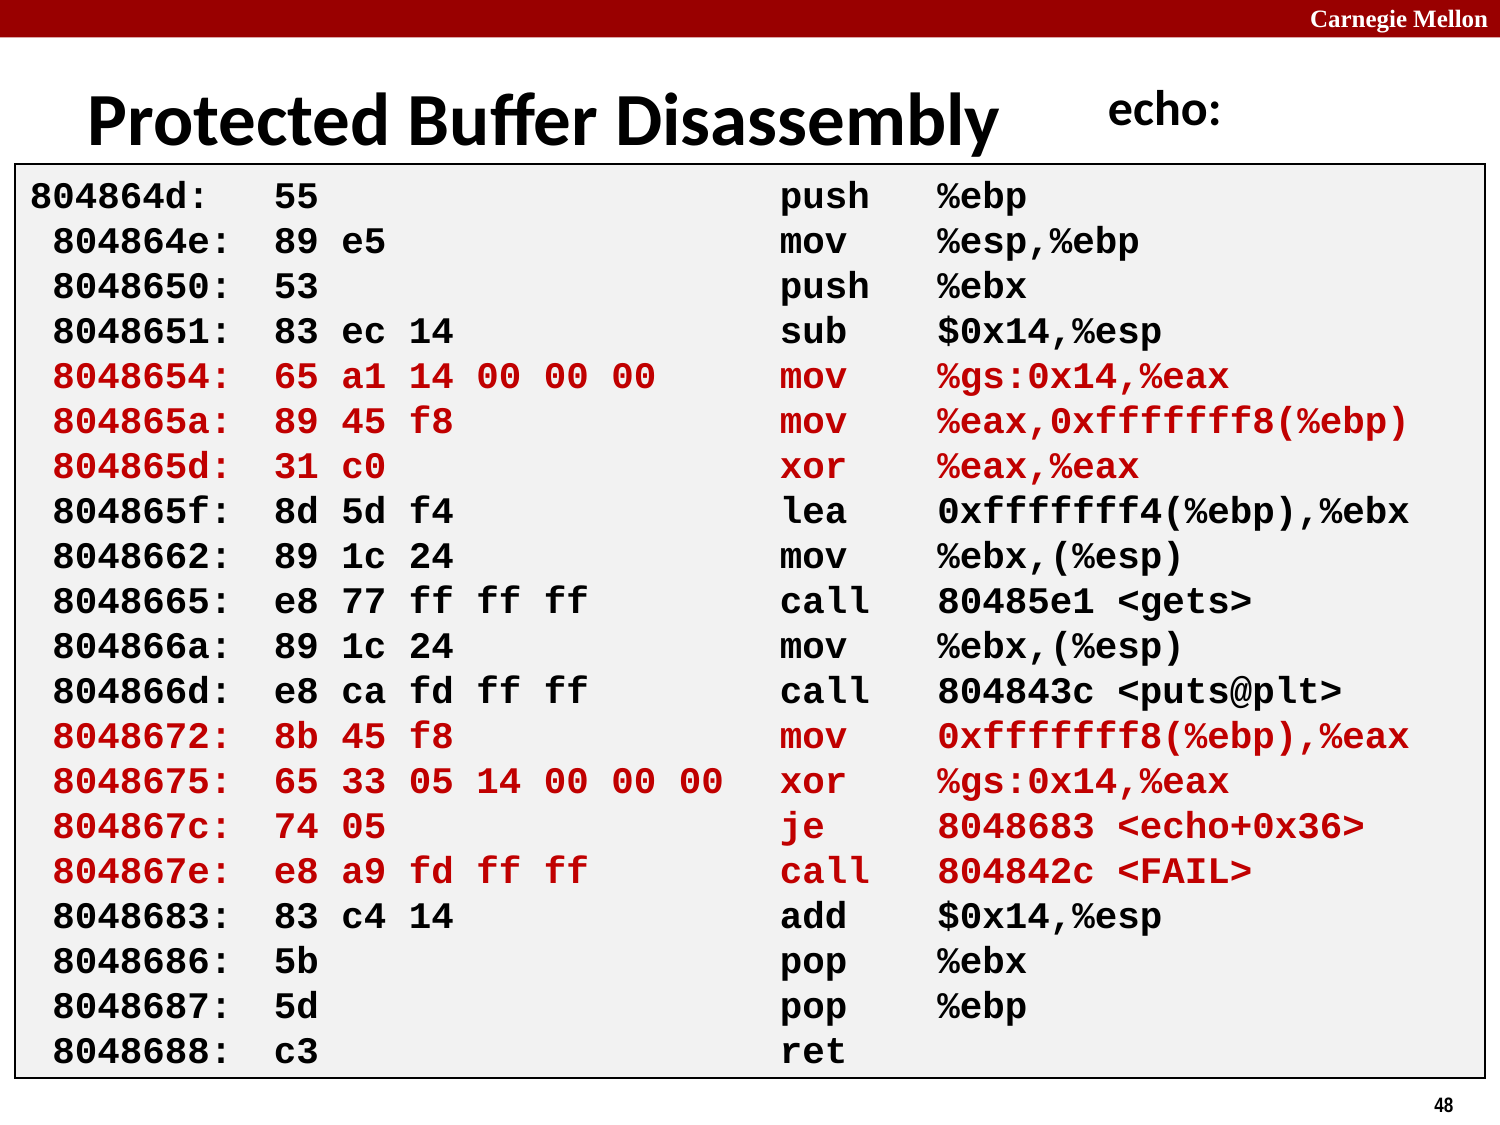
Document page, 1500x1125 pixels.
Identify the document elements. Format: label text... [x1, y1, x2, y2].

text_box 804864d: 55 push %ebp 804864e: 89 e5 mov %esp,%ebp 8048650: 53 push %ebx 8048651: 83 ec 14 sub $0x14,%esp 8048654: 65 a1 14 00 00 00 mov %gs:0x14,%eax 804865a: 89 45 f8 mov %eax,0xfffffff8(%ebp) 804865d: 31 c0 xor %eax,%eax 804865f: 8d 5d f4 lea 0xfffffff4(%ebp),%ebx 8048662: 89 1c 24 mov %ebx,(%esp) 8048665: e8 77 ff ff ff call 80485e1 <gets> 804866a: 89 1c 24 mov %ebx,(%esp) 804866d: e8 ca fd ff ff call 804843c <puts@plt> 8048672: 8b 45 f8 mov 0xfffffff8(%ebp),%eax 8048675: 65 33 05 14 00 00 00 xor %gs:0x14,%eax 804867c: 74 05 je 8048683 <echo+0x36> 804867e: e8 a9 fd ff ff call 804842c <FAIL> 8048683: 83 c4 14 add $0x14,%esp 8048686: 5b pop %ebx 8048687: 5d pop %ebp 8048688: c3 ret [15, 163, 1485, 1079]
text_box echo: [1093, 68, 1237, 144]
title Protected Buffer Disassembly [72, 68, 1238, 163]
